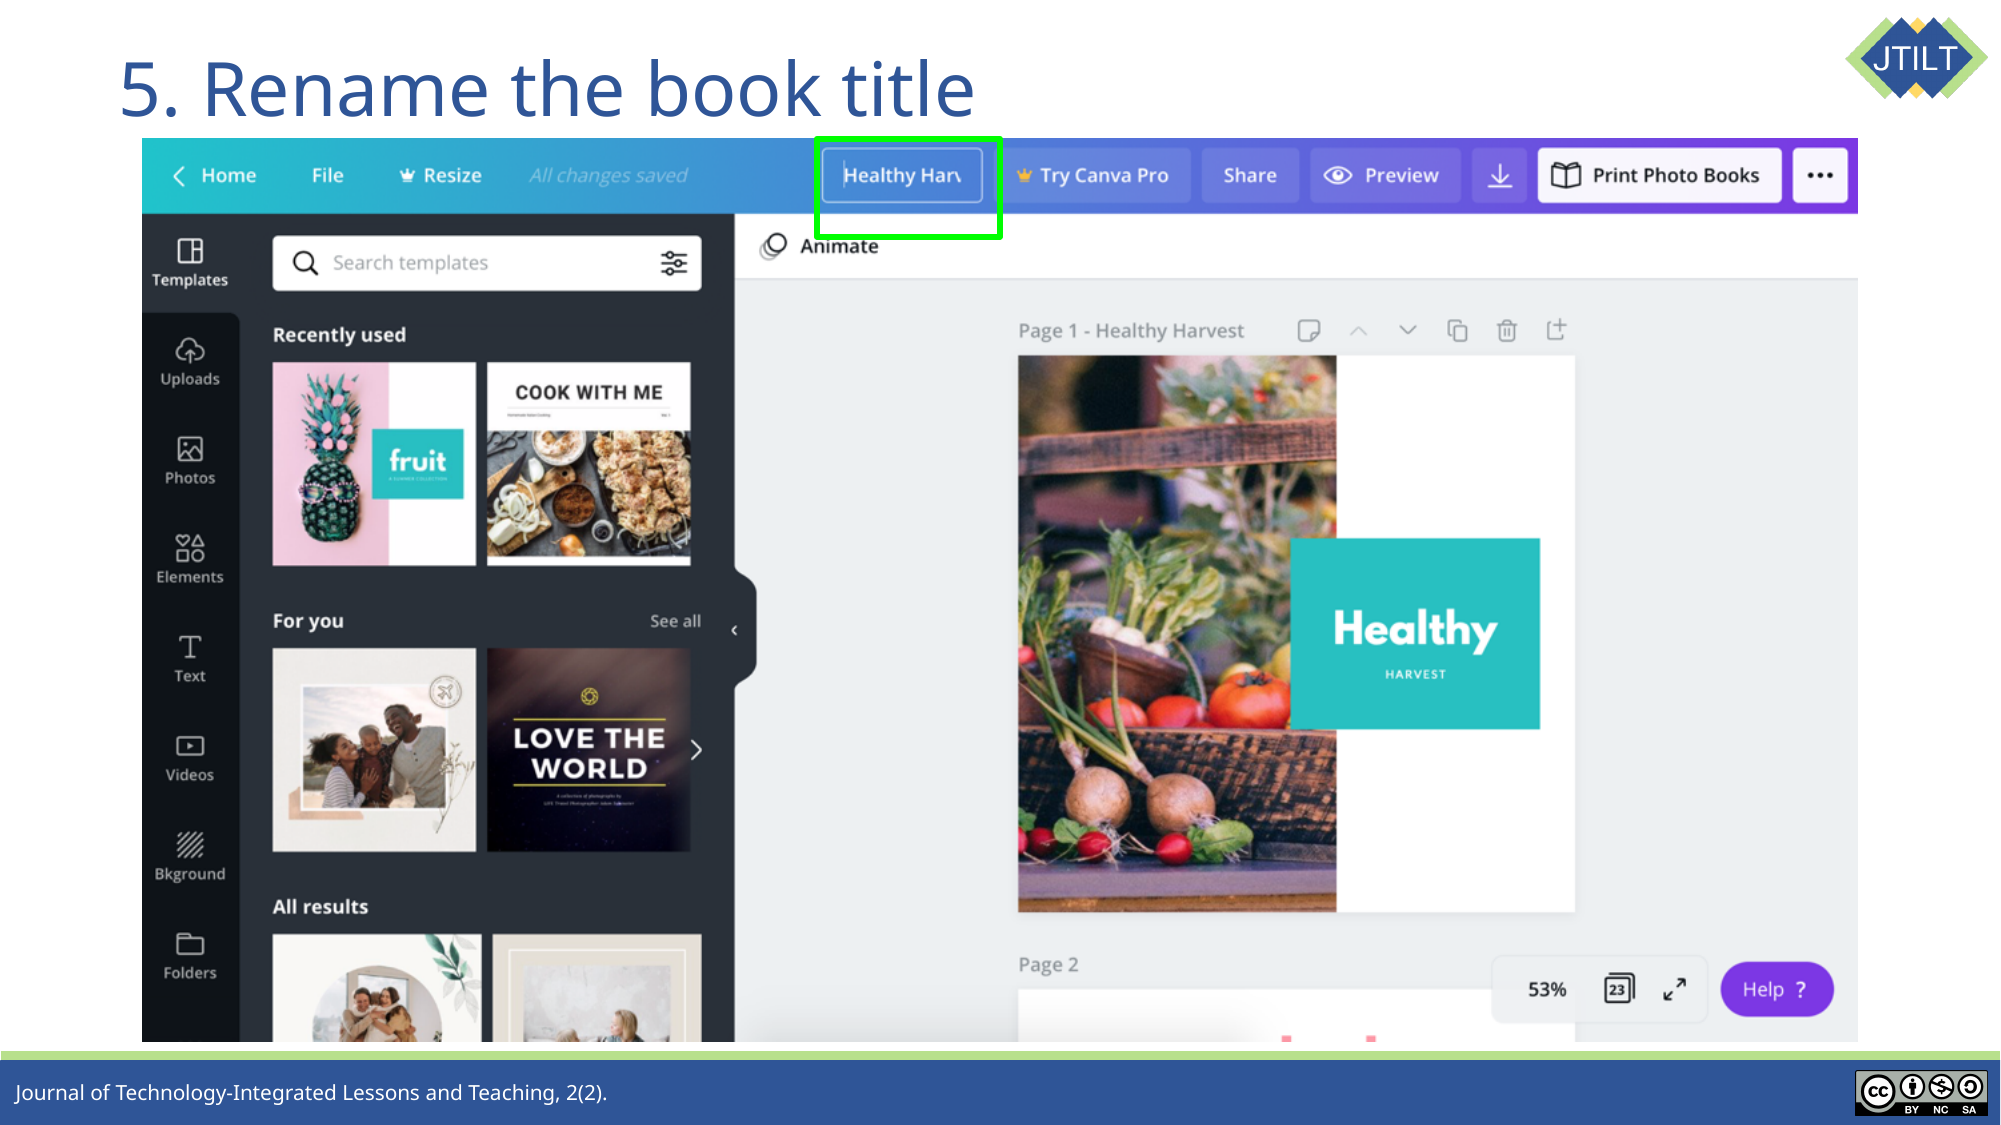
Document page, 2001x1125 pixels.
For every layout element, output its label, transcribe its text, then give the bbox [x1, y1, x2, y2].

picture [141, 138, 1858, 1043]
picture [1908, 17, 1988, 99]
title 5. Rename the book title [103, 0, 1908, 139]
picture [1855, 1070, 1988, 1116]
